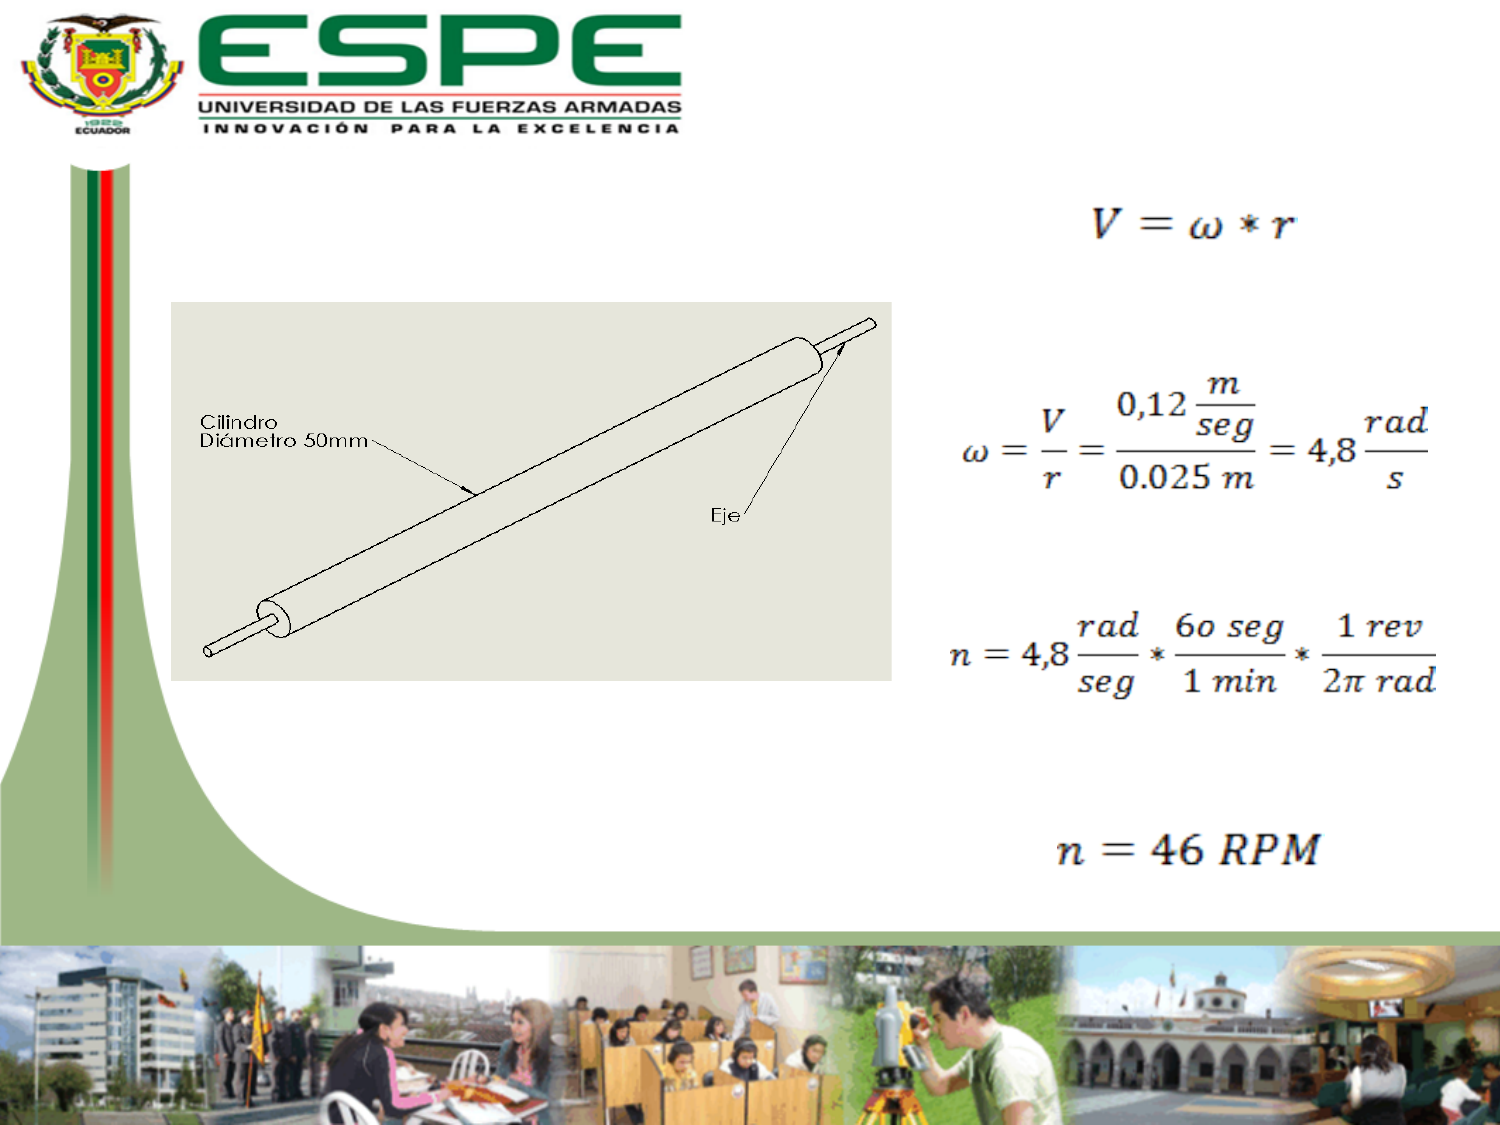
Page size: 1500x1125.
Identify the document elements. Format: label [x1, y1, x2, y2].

list [170, 302, 892, 681]
picture [0, 1, 1500, 1125]
